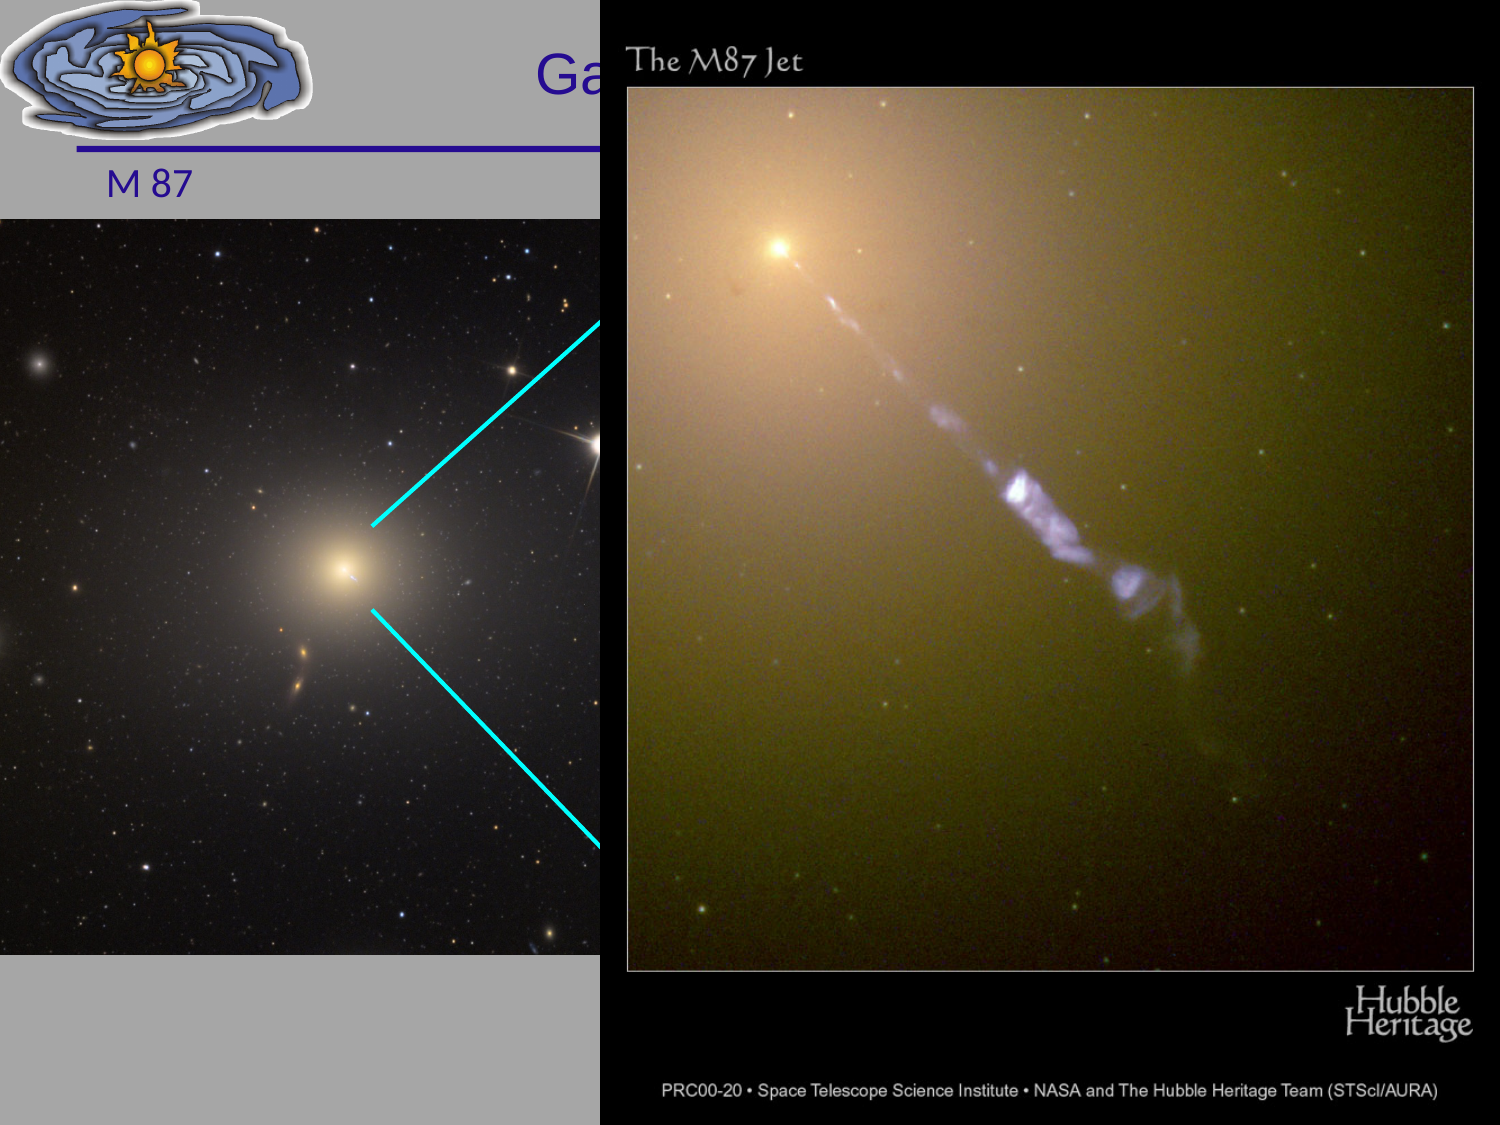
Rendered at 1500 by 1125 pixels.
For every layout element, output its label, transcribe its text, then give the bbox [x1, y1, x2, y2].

picture [0, 0, 313, 140]
text_box M 87 [91, 148, 209, 214]
picture [0, 0, 1500, 1125]
title Galaxias: agujeros negros [324, 19, 594, 124]
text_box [371, 219, 594, 953]
